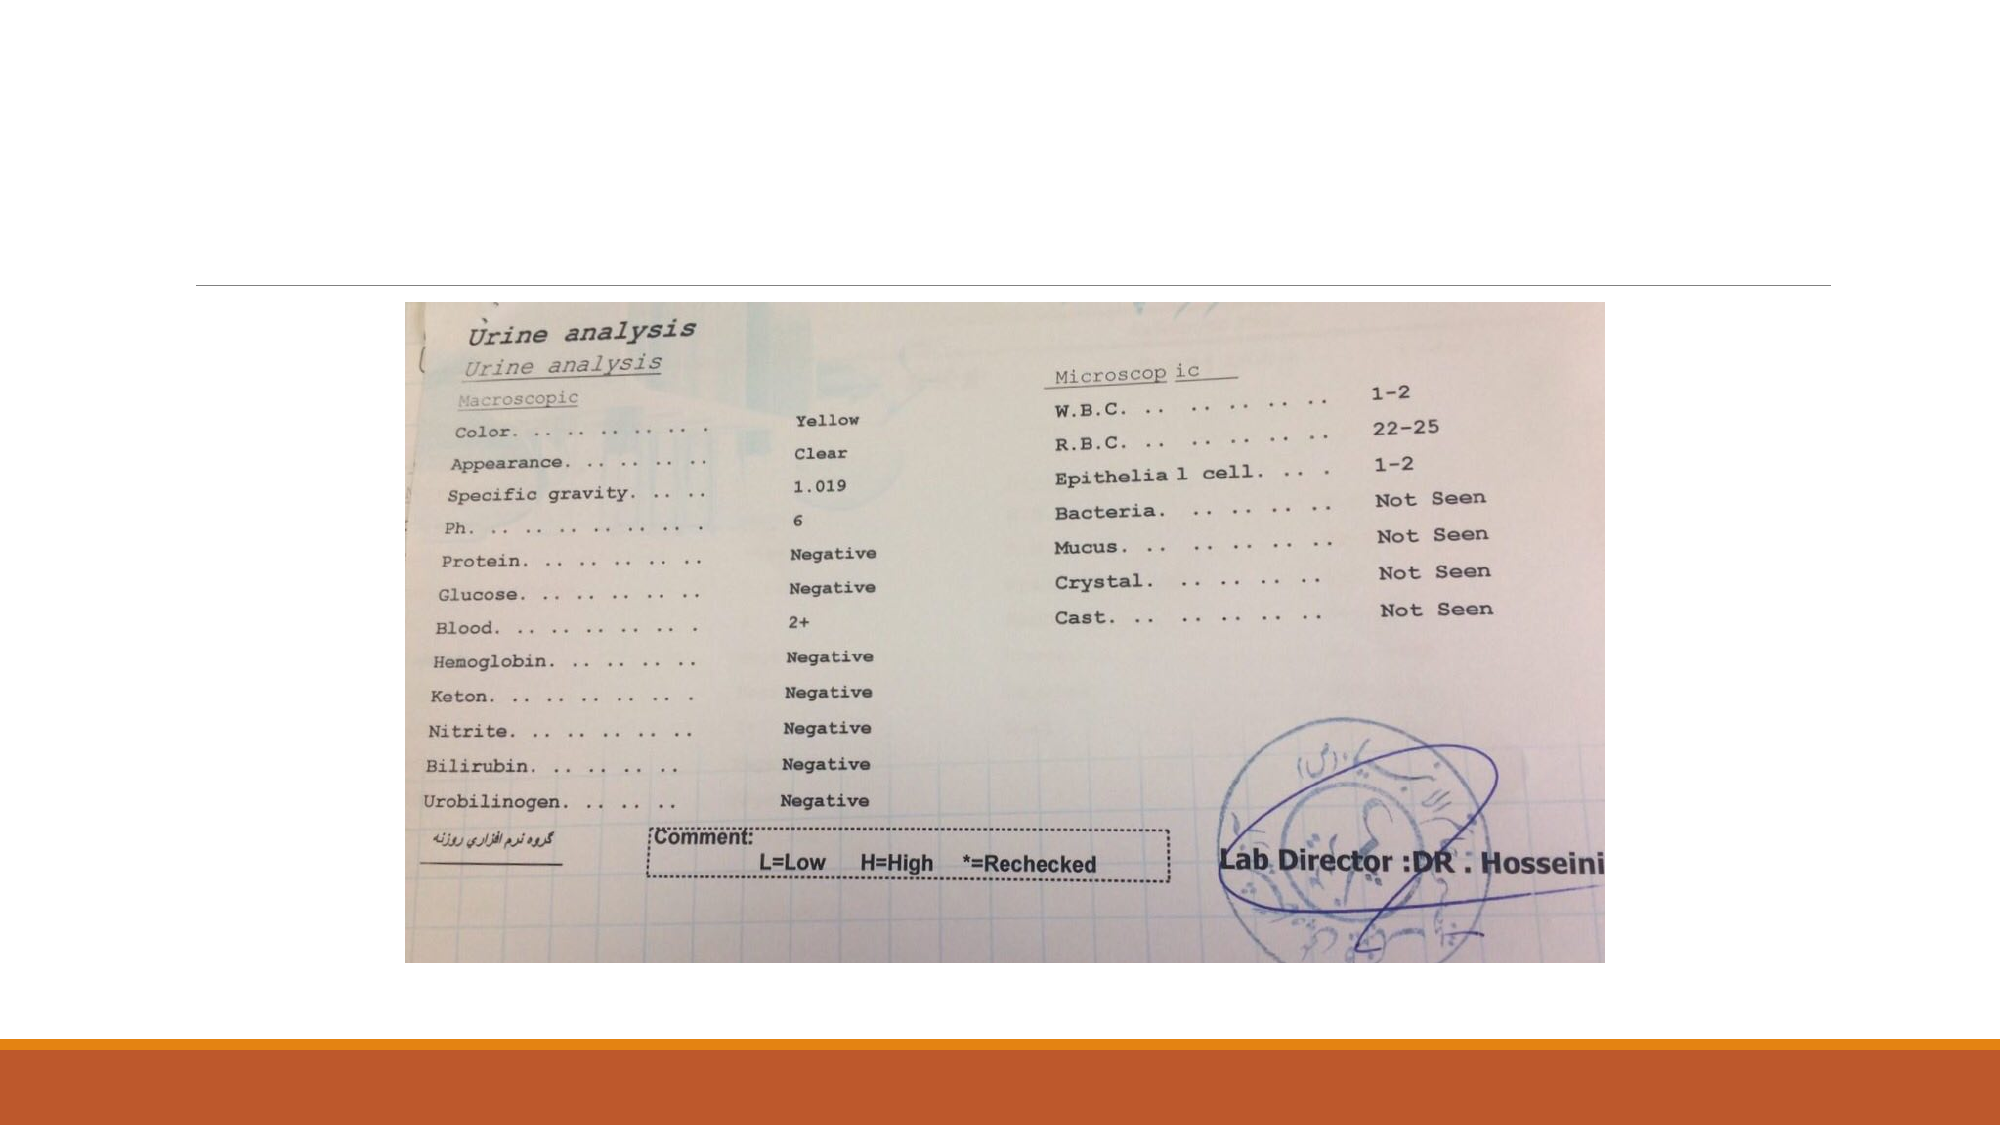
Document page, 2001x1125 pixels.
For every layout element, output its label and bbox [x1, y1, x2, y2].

list [405, 302, 1605, 964]
